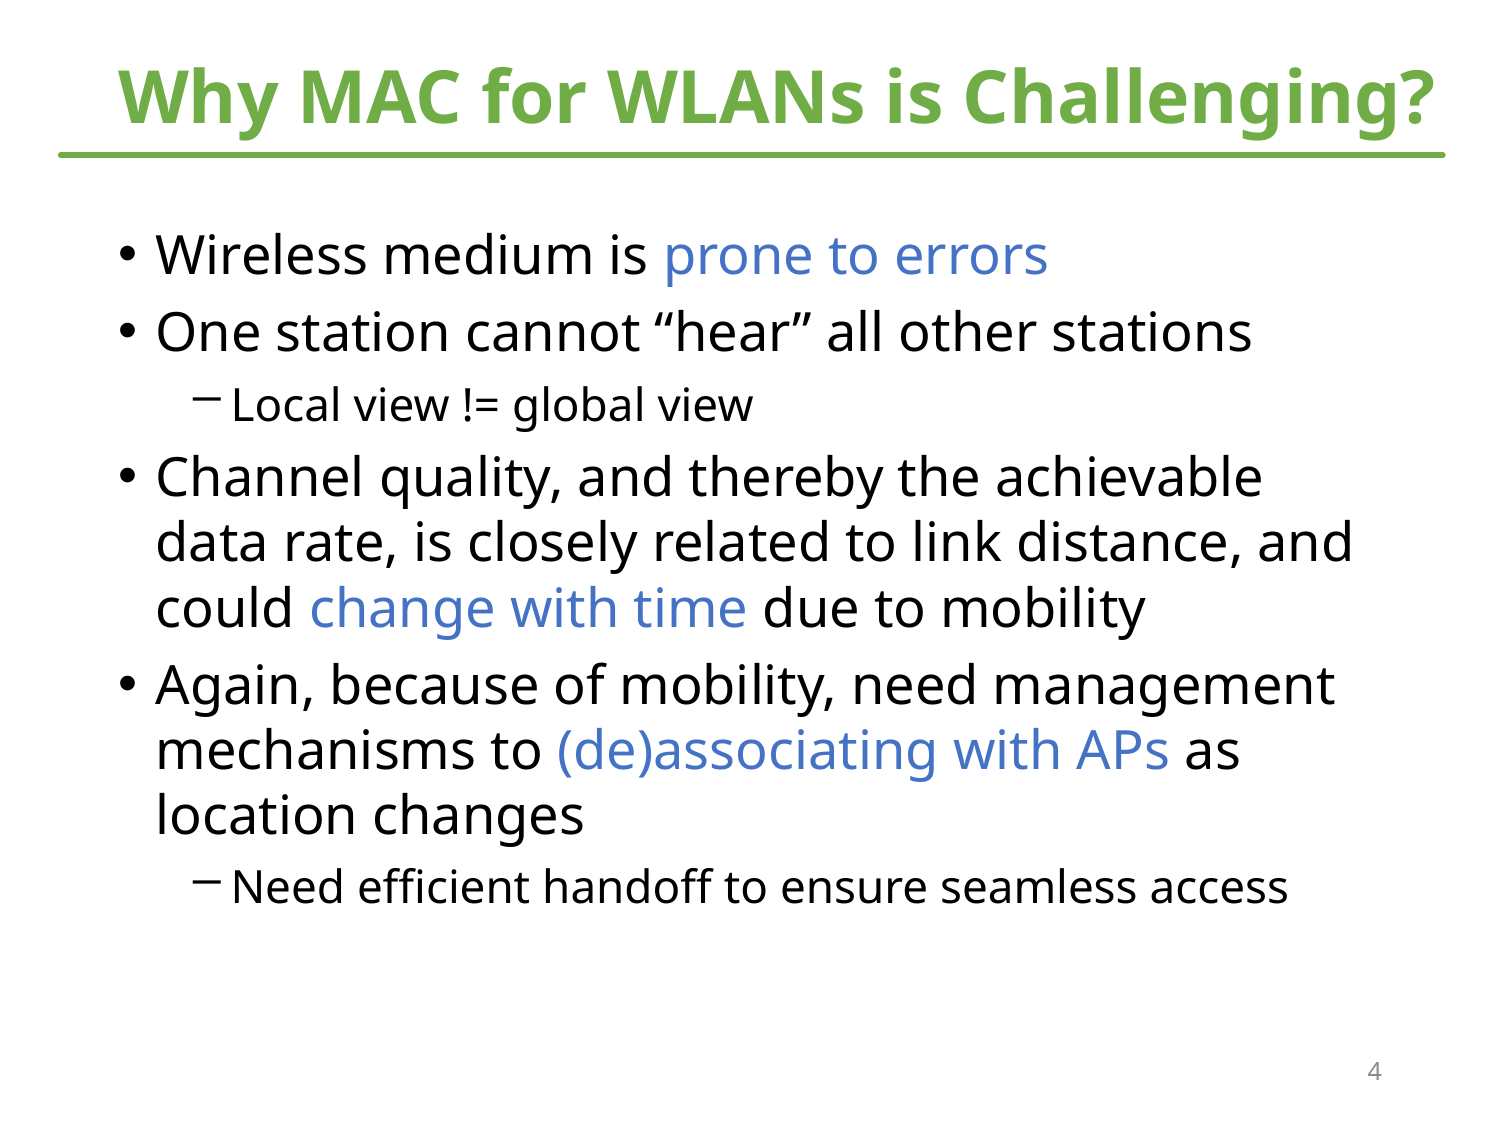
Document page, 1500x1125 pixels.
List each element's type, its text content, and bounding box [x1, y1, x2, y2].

slide_number 4 [1059, 1042, 1397, 1103]
title Why MAC for WLANs is Challenging? [103, 43, 1500, 156]
list Wireless medium is prone to errors One station cannot “hear” all other stations Local view != global view Channel quality, and thereby the achievable data rate, is closely related to link distance, and could change with time due to mobility Again, because of mobility, need management mechanisms to (de)associating with APs as location changes Need efficient handoff to ensure seamless access [103, 212, 1397, 1014]
